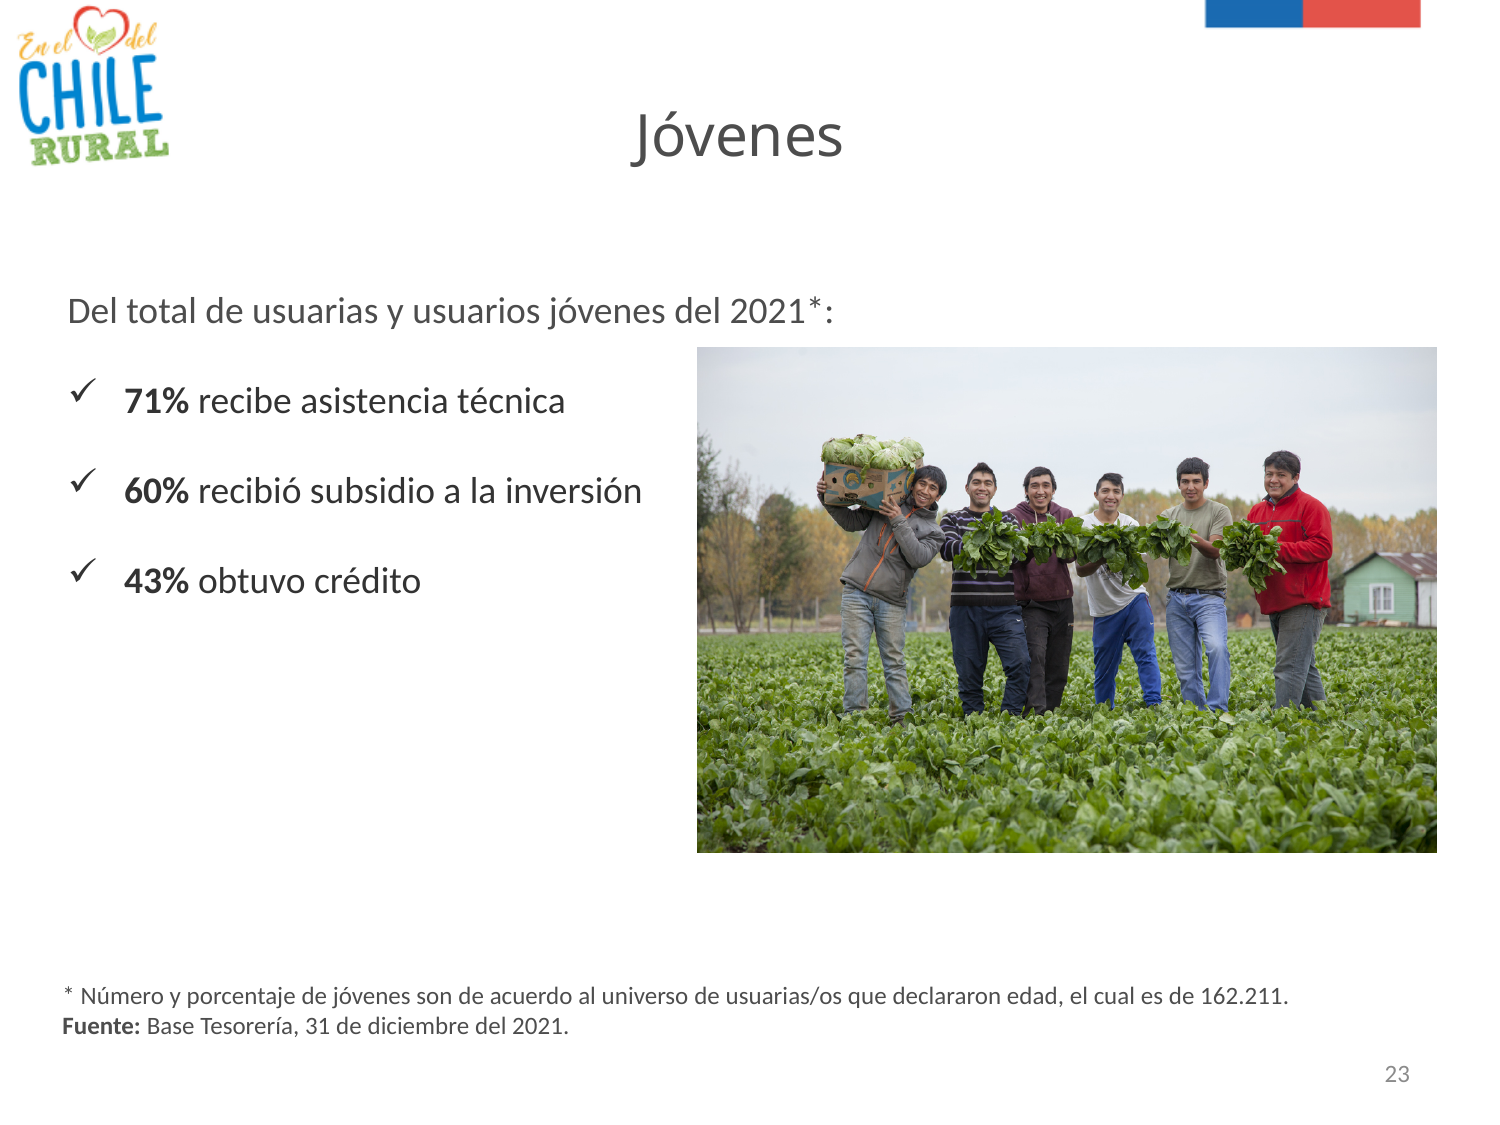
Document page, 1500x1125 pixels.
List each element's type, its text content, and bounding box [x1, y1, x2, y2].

picture [697, 347, 1438, 854]
list [63, 239, 1448, 1052]
text_box Del total de usuarias y usuarios jóvenes del 2021*: 71% recibe asistencia técnica 60% recibió subsidio a la inversión 43% obtuvo crédito [53, 278, 1081, 729]
text_box * Número y porcentaje de jóvenes son de acuerdo al universo de usuarias/os que declararon edad, el cual es de 162.211. Fuente: Base Tesorería, 31 de diciembre del 2021. [47, 972, 1348, 1047]
slide_number 23 [1074, 1042, 1425, 1103]
title Jóvenes [57, 60, 1408, 206]
